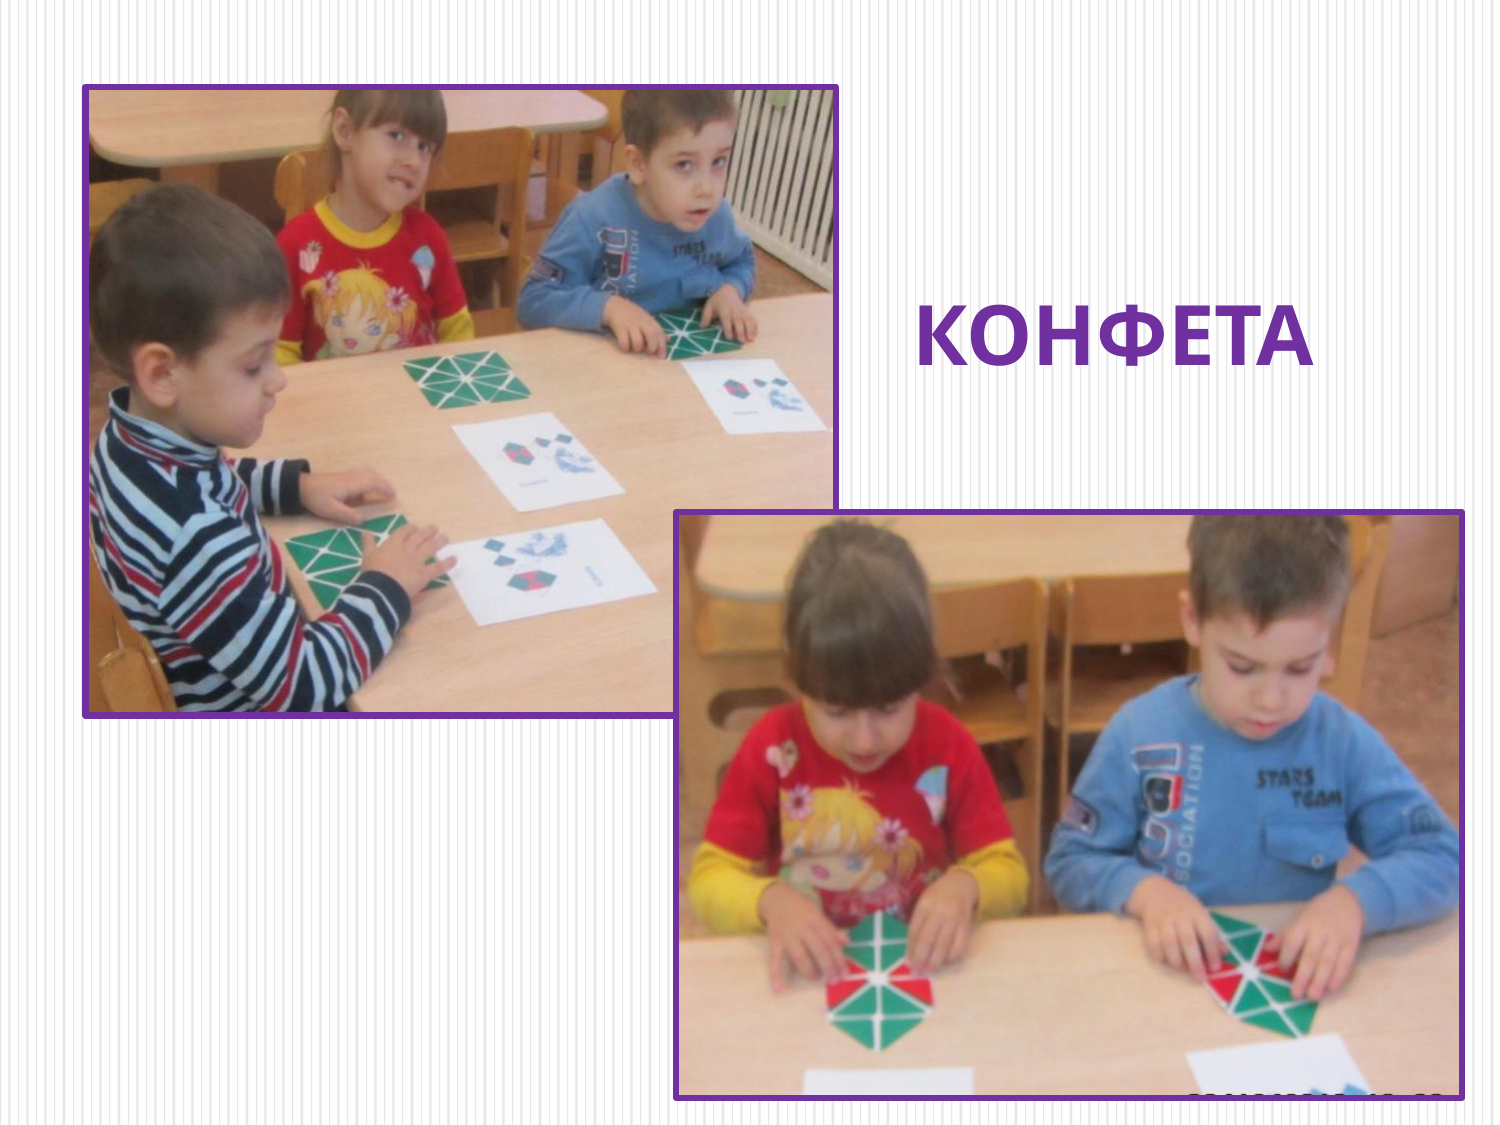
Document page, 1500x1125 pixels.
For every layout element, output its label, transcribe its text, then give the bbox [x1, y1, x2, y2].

picture [88, 89, 1459, 1095]
title КОНФЕТА [897, 101, 1500, 398]
